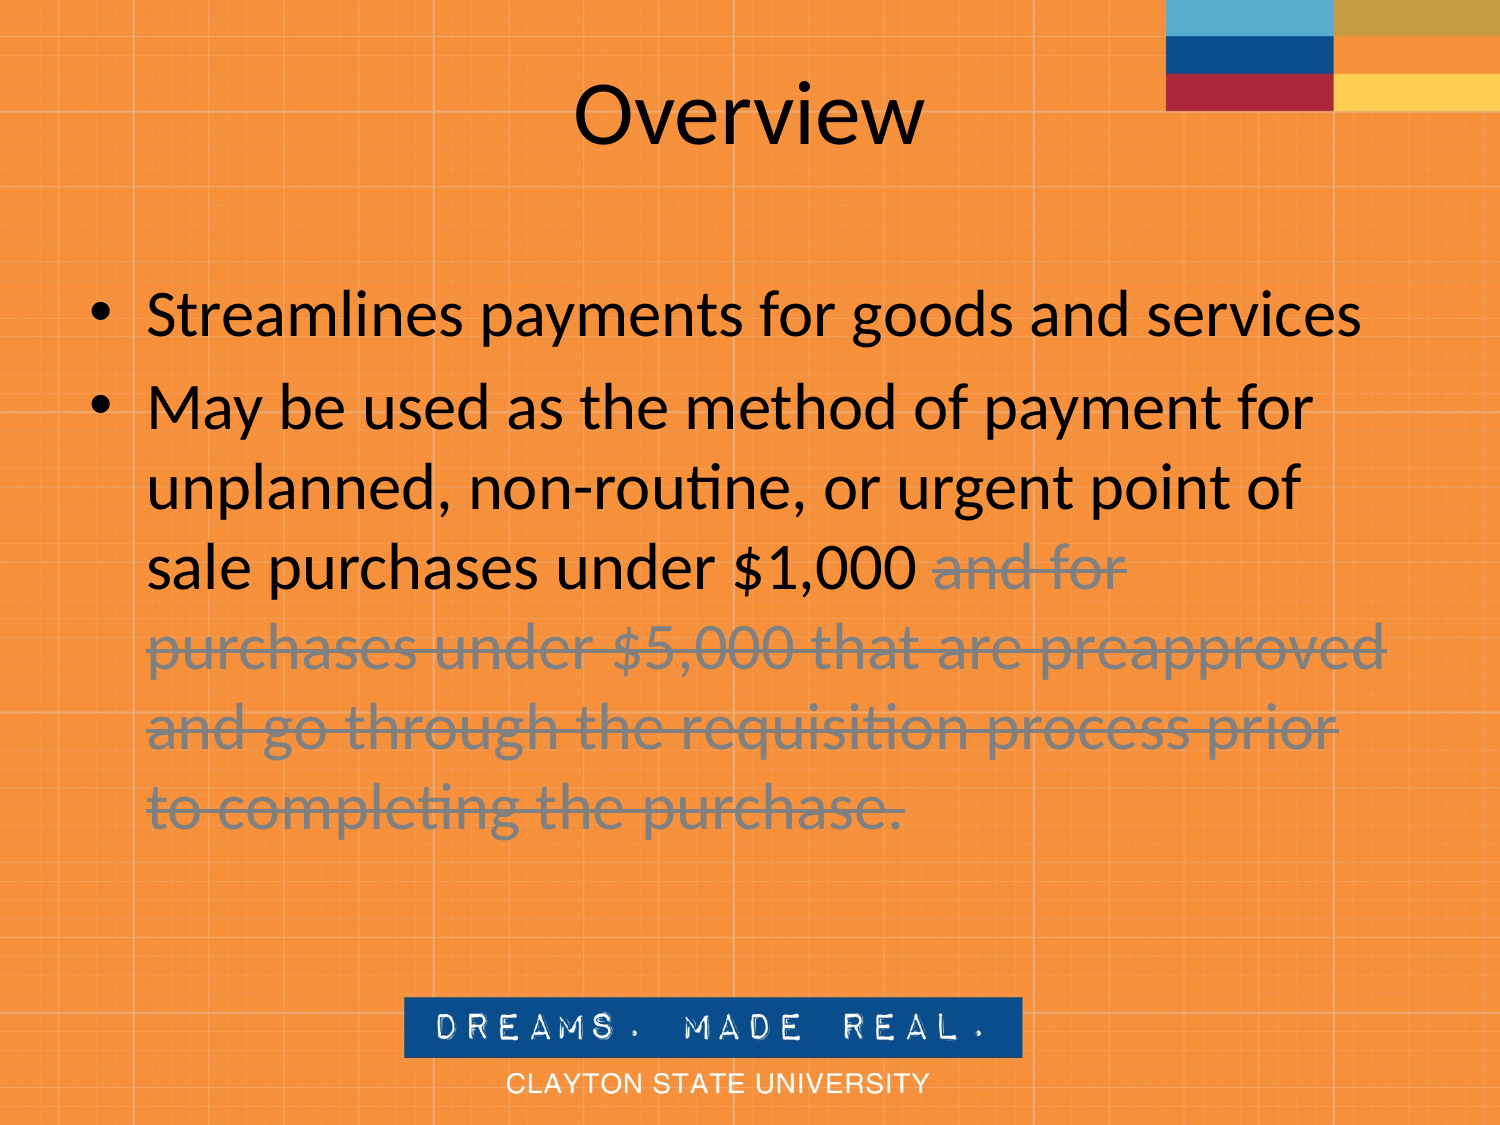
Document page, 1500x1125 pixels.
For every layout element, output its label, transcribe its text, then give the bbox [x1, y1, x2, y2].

picture [0, 0, 1500, 1125]
title Overview [75, 45, 1425, 233]
list Streamlines payments for goods and services May be used as the method of payment for unplanned, non-routine, or urgent point of sale purchases under $1,000 and for purchases under $5,000 that are preapproved and go through the requisition process prior to completing the purchase. [75, 262, 1425, 1005]
